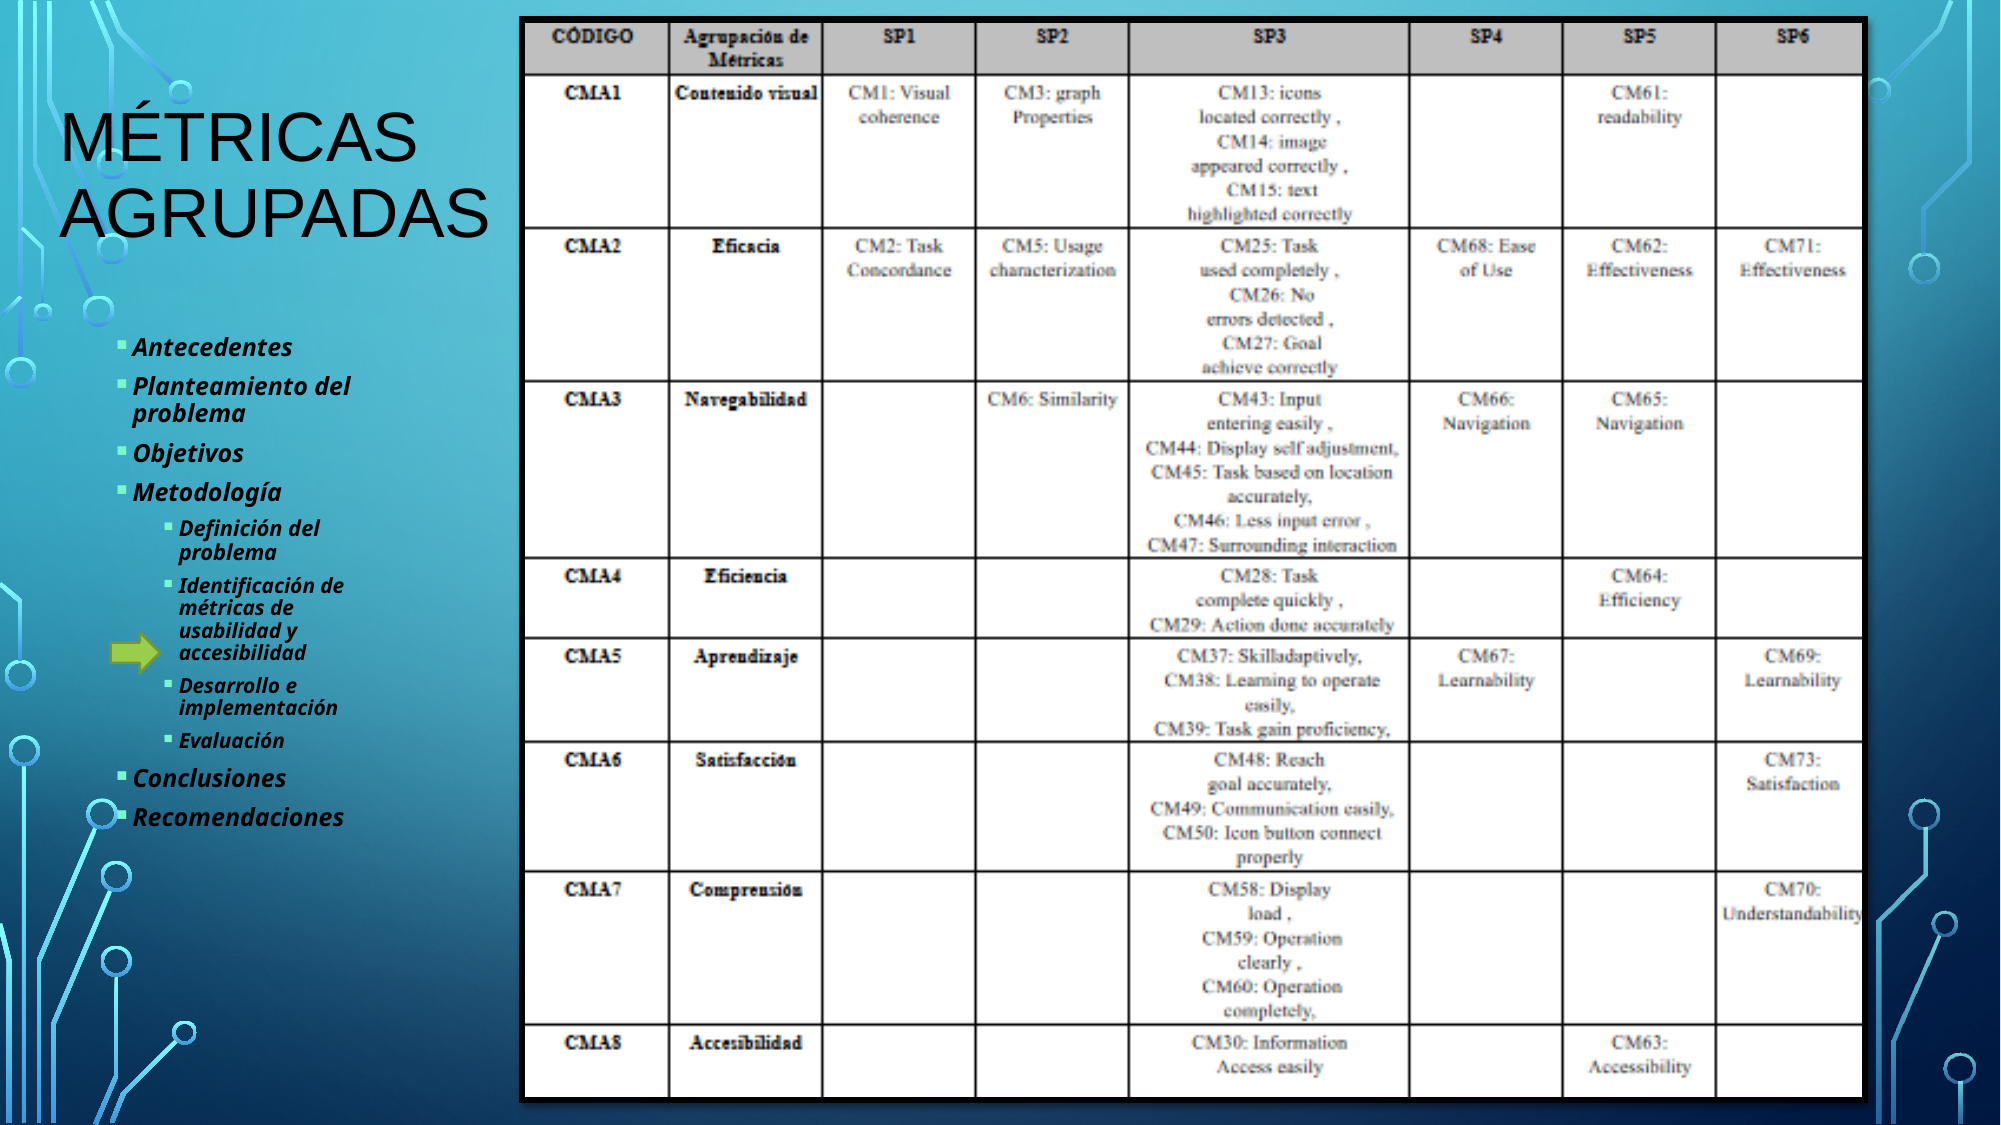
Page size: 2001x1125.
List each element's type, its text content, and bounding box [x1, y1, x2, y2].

picture [524, 22, 1863, 1098]
title Métricas Agrupadas [44, 55, 509, 298]
text_box [109, 631, 162, 675]
text_box Antecedentes Planteamiento del problema Objetivos Metodología Definición del problema Identificación de métricas de usabilidad y accesibilidad Desarrollo e implementación Evaluación Conclusiones Recomendaciones [110, 328, 382, 838]
